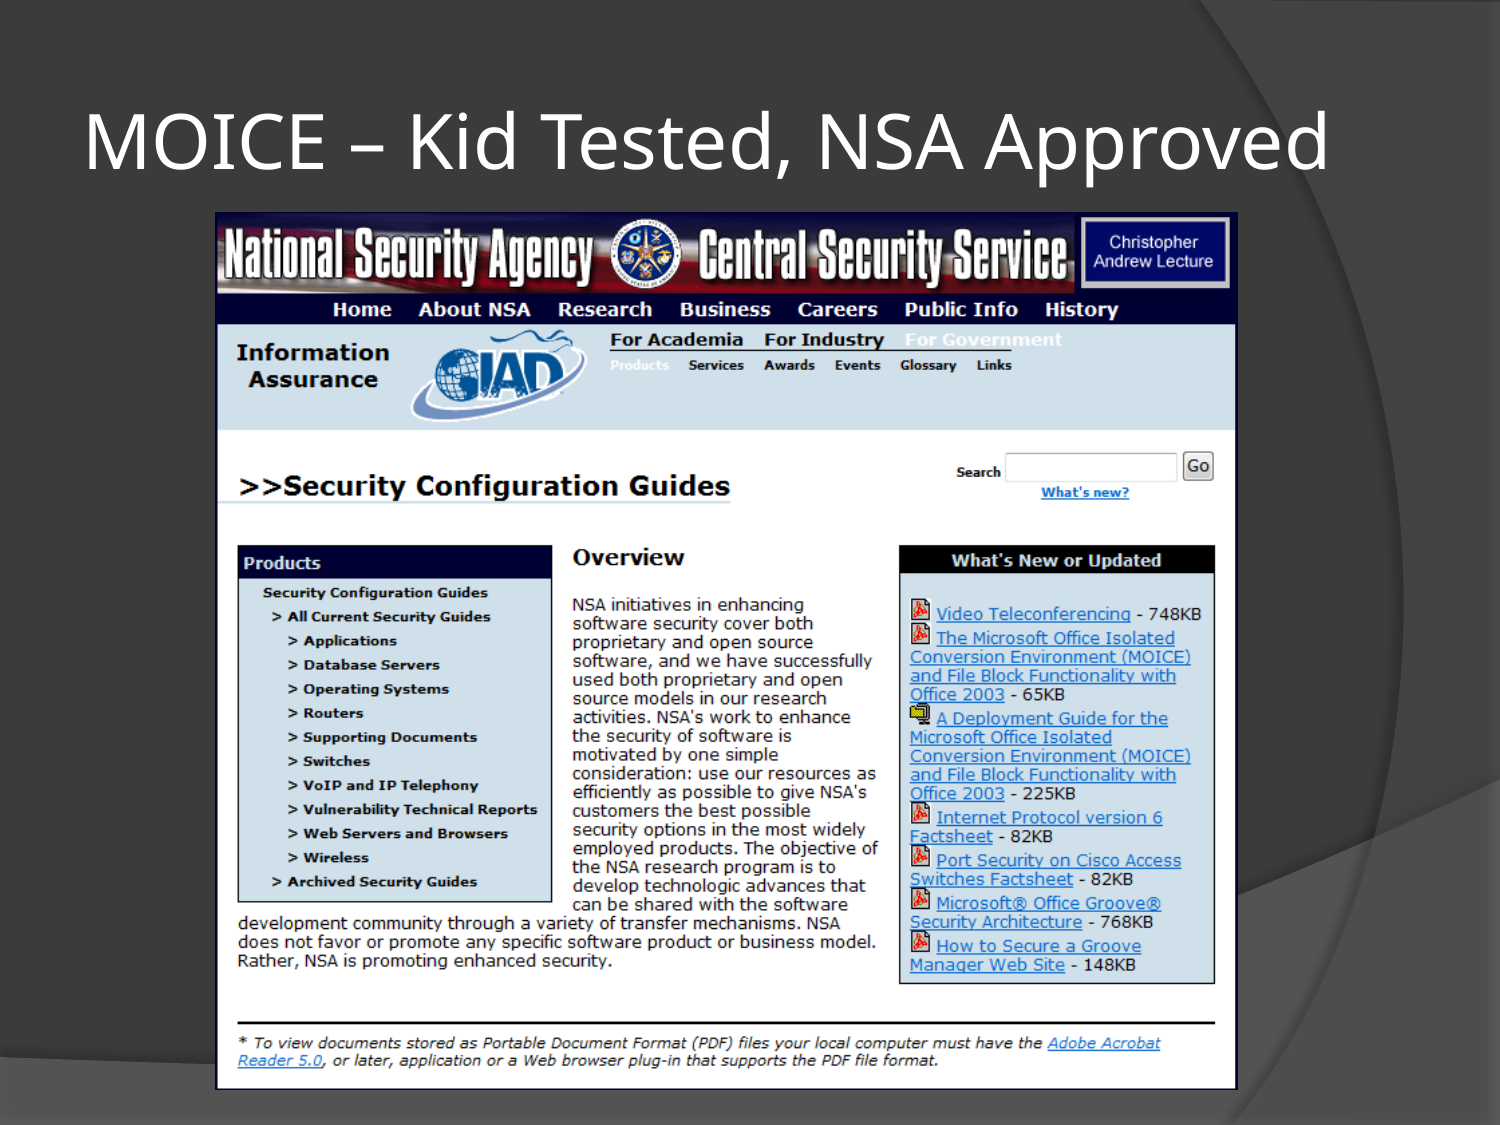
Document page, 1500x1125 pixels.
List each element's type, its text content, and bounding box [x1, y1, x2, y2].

title MOICE – Kid Tested, NSA Approved [75, 45, 1413, 233]
picture [215, 212, 1238, 1091]
